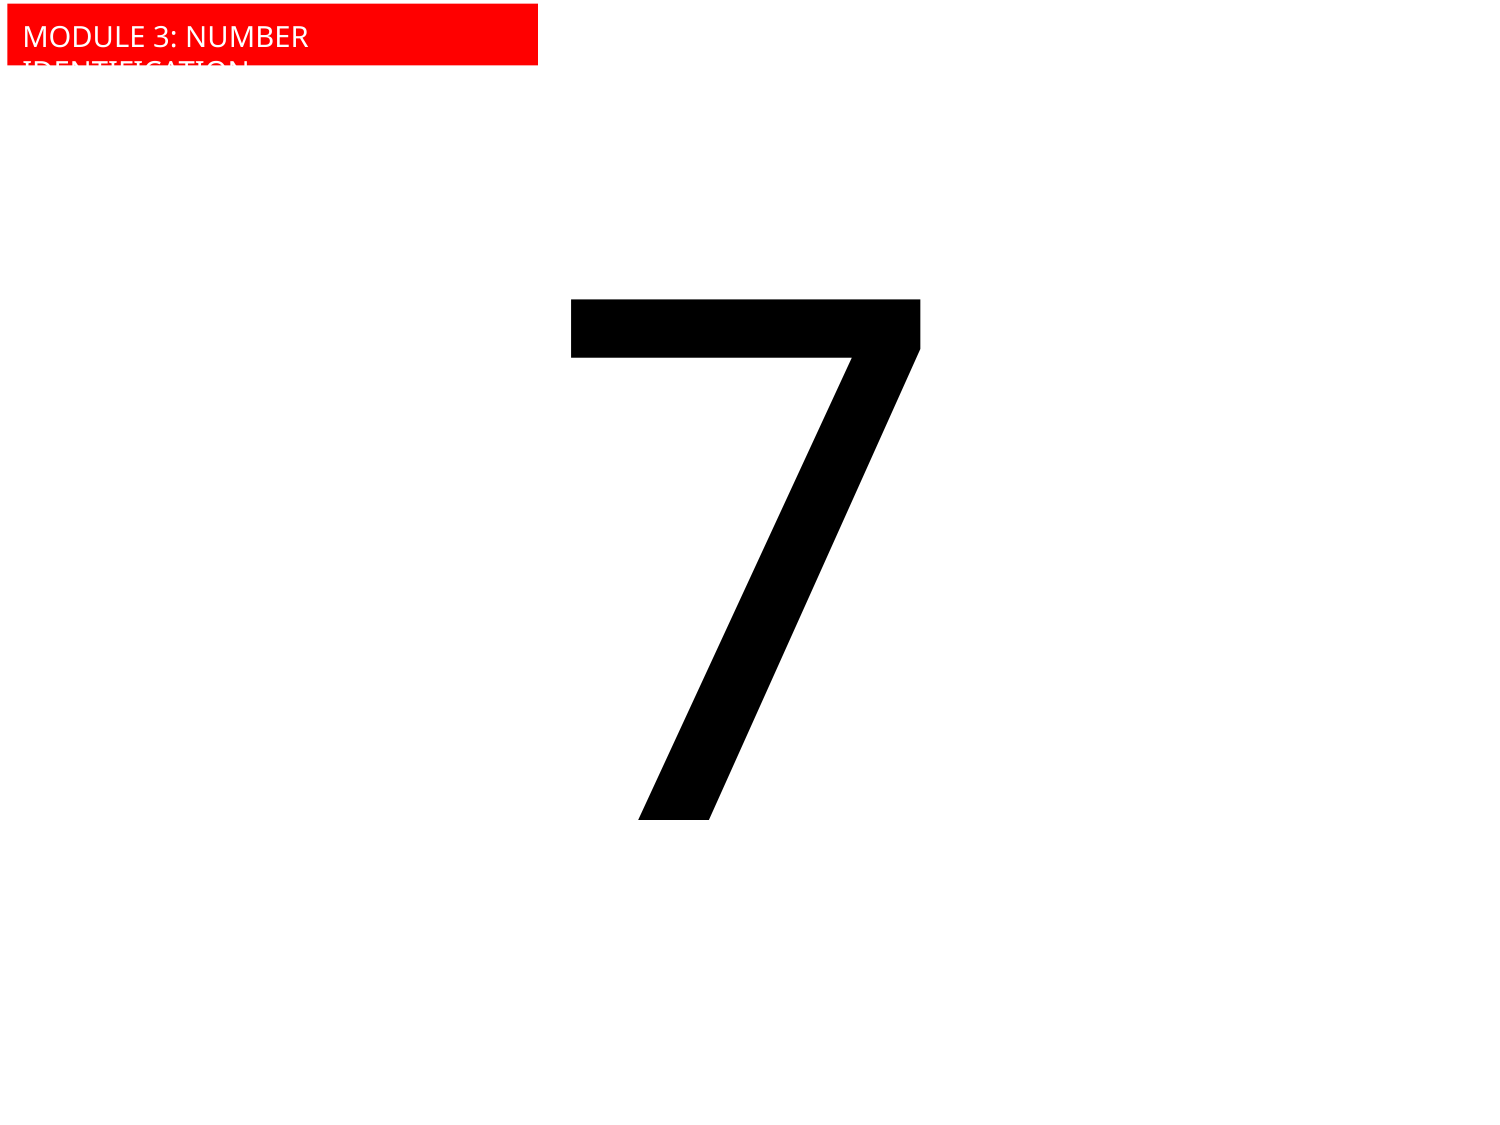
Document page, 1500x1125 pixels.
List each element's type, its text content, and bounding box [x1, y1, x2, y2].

text_box 7 [25, 76, 1471, 1060]
text_box MODULE 3: NUMBER IDENTIFICATION [7, 3, 538, 66]
